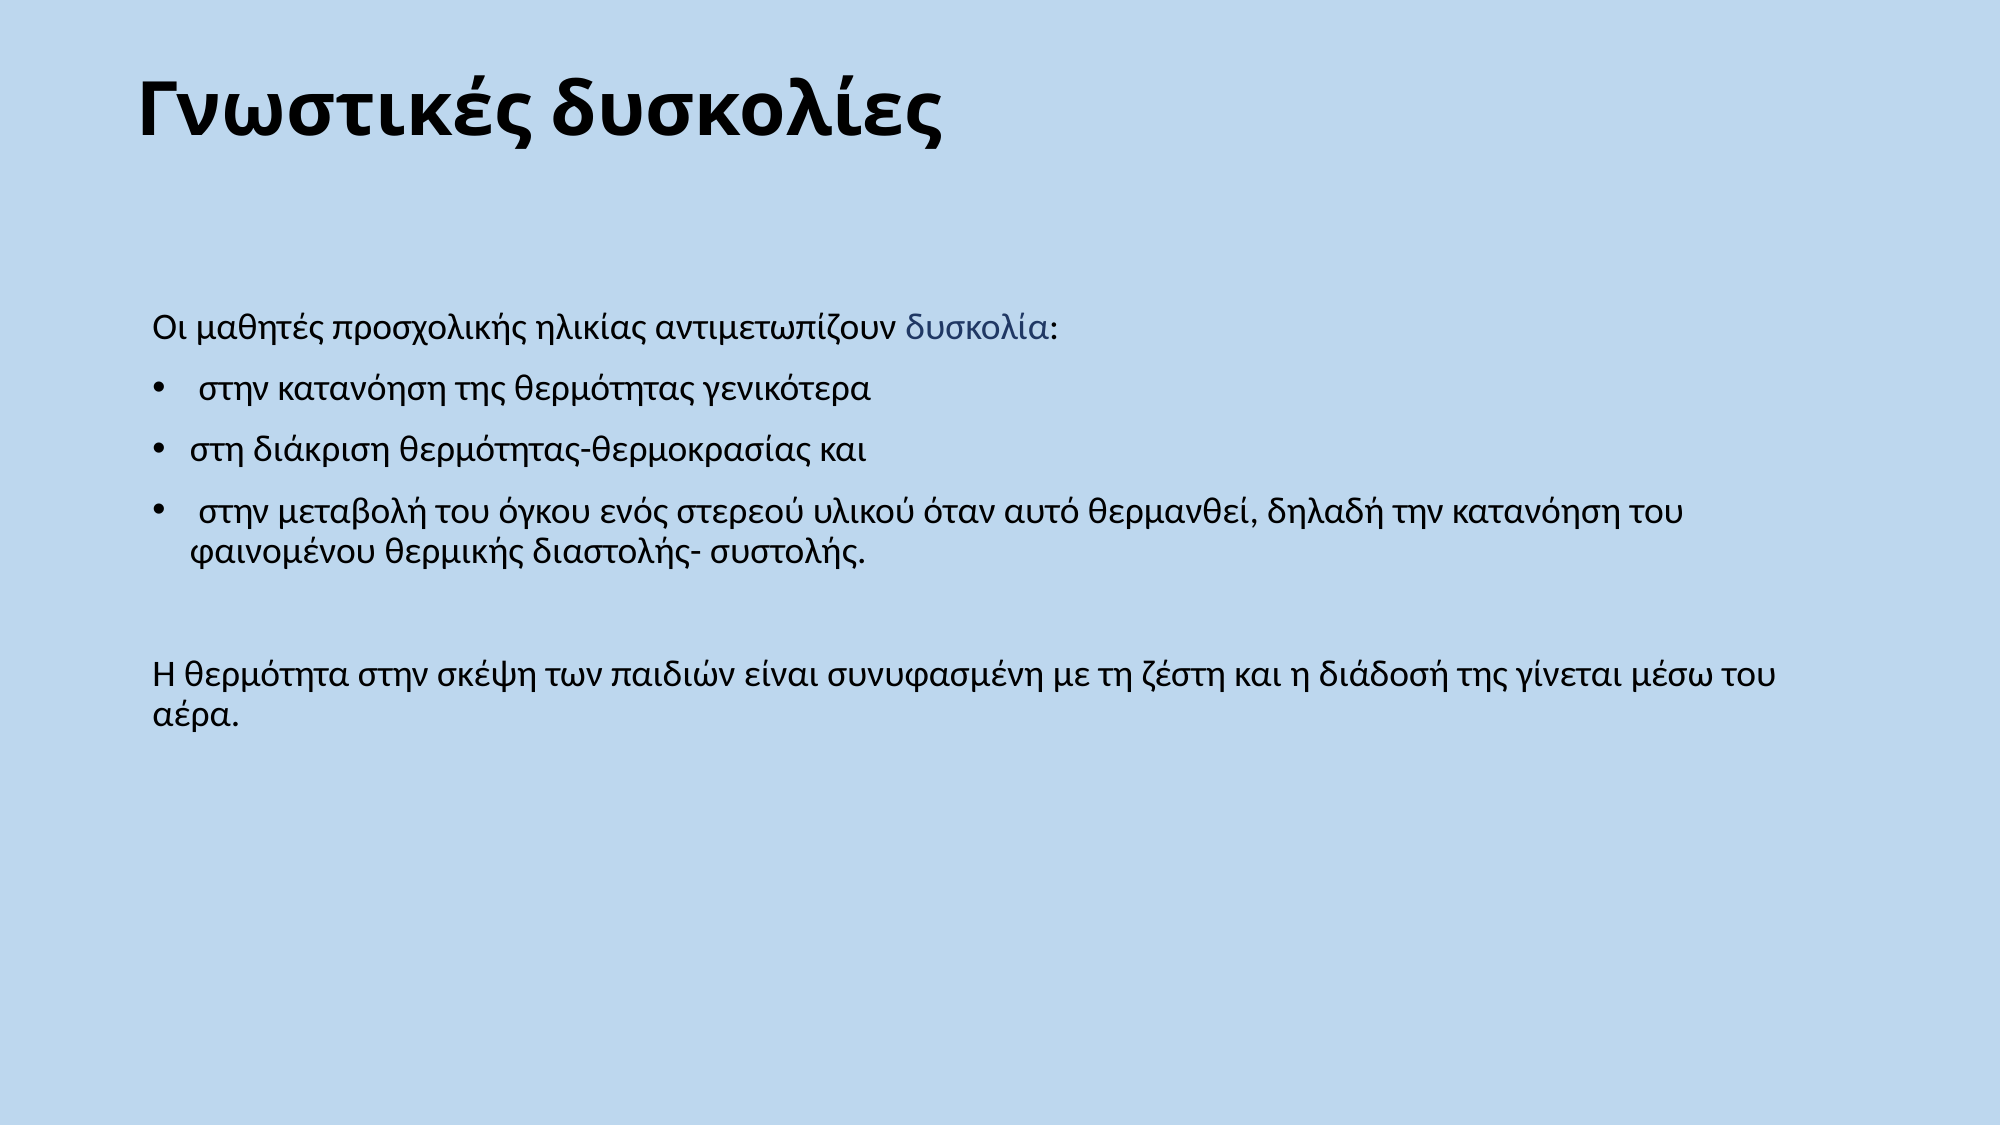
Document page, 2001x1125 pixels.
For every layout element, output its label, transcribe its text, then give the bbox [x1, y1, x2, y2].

title Γνωστικές δυσκολίες [121, 52, 1847, 169]
list Οι μαθητές προσχολικής ηλικίας αντιμετωπίζουν δυσκολία: στην κατανόηση της θερμότητας γενικότερα στη διάκριση θερμότητας-θερμοκρασίας και στην μεταβολή του όγκου ενός στερεού υλικού όταν αυτό θερμανθεί, δηλαδή την κατανόηση του φαινομένου θερμικής διαστολής- συστολής. Η θερμότητα στην σκέψη των παιδιών είναι συνυφασμένη με τη ζέστη και η διάδοσή της γίνεται μέσω του αέρα. [137, 299, 1863, 1014]
